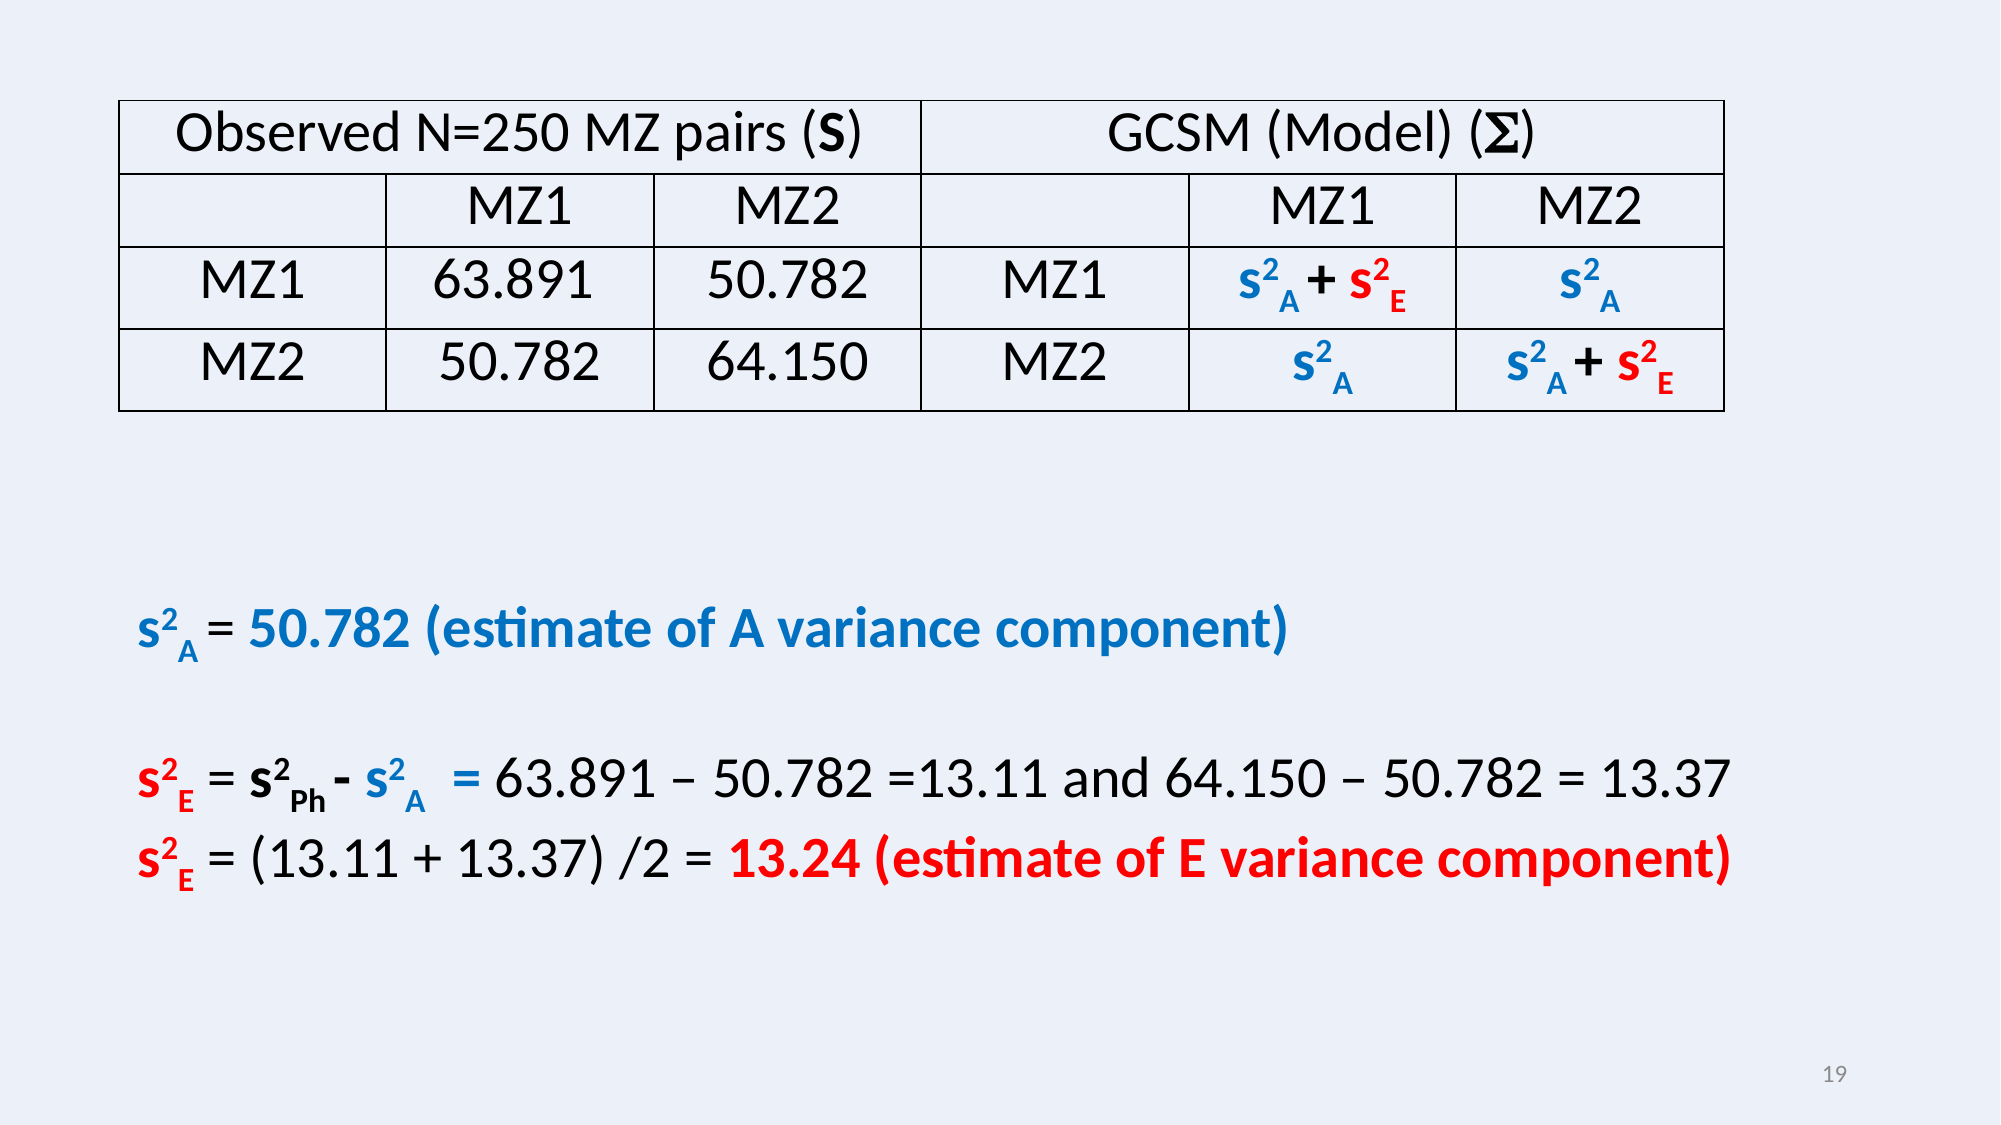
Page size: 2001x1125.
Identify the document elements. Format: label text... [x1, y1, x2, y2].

table_cell MZ1 [922, 248, 1188, 328]
table_cell s2A + s2E [1457, 330, 1723, 410]
table_cell MZ1 [387, 175, 653, 246]
table_header Observed N=250 MZ pairs (S) [120, 101, 920, 173]
table_cell MZ1 [1190, 175, 1455, 246]
table_cell s2A + s2E [1190, 248, 1455, 328]
table_cell 50.782 [387, 330, 653, 410]
text_box s2A = 50.782 (estimate of A variance component) s2E = s2Ph - s2A = 63.891 – 50.782 =13.11 and 64.150 – 50.782 = 13.37 s2E = (13.11 + 13.37) /2 = 13.24 (estimate of E variance component) [122, 582, 1775, 951]
table_header GCSM (Model) (S) [922, 101, 1723, 173]
table_cell s2A [1457, 248, 1723, 328]
slide_number 19 [1412, 1042, 1863, 1103]
table_cell s2A [1190, 330, 1455, 410]
table_cell 50.782 [655, 248, 920, 328]
table_cell [922, 175, 1188, 246]
table_cell MZ1 [120, 248, 385, 328]
table_cell MZ2 [655, 175, 920, 246]
table_cell MZ2 [120, 330, 385, 410]
table_cell MZ2 [1457, 175, 1723, 246]
table_cell 64.150 [655, 330, 920, 410]
table_cell [120, 175, 385, 246]
table_cell 63.891 [387, 248, 653, 328]
table_cell MZ2 [922, 330, 1188, 410]
